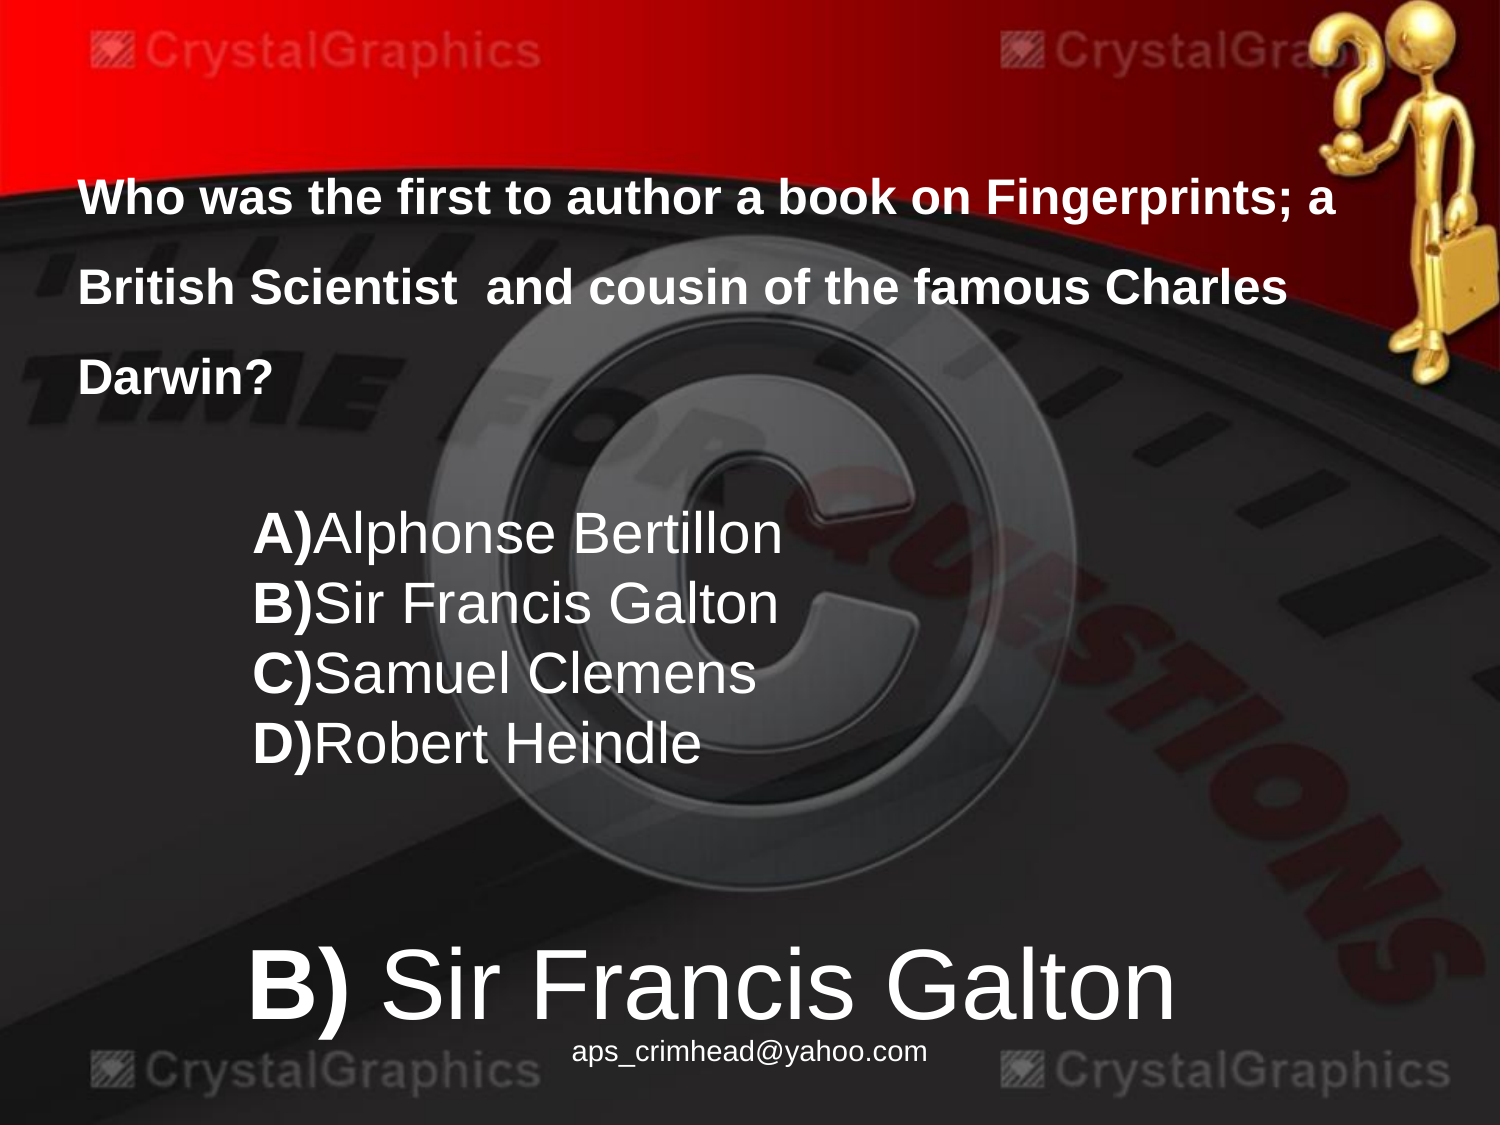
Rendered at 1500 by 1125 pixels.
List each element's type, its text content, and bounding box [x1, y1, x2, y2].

text_box A)Alphonse Bertillon B)Sir Francis Galton C)Samuel Clemens D)Robert Heindle [237, 487, 1000, 783]
footer aps_crimhead@yahoo.com [512, 1025, 988, 1113]
text_box Who was the first to author a book on Fingerprints; a British Scientist and cousin of the famous Charles Darwin? [62, 66, 1438, 412]
text_box B) Sir Francis Galton [74, 912, 1350, 1048]
picture [0, 0, 1500, 1125]
